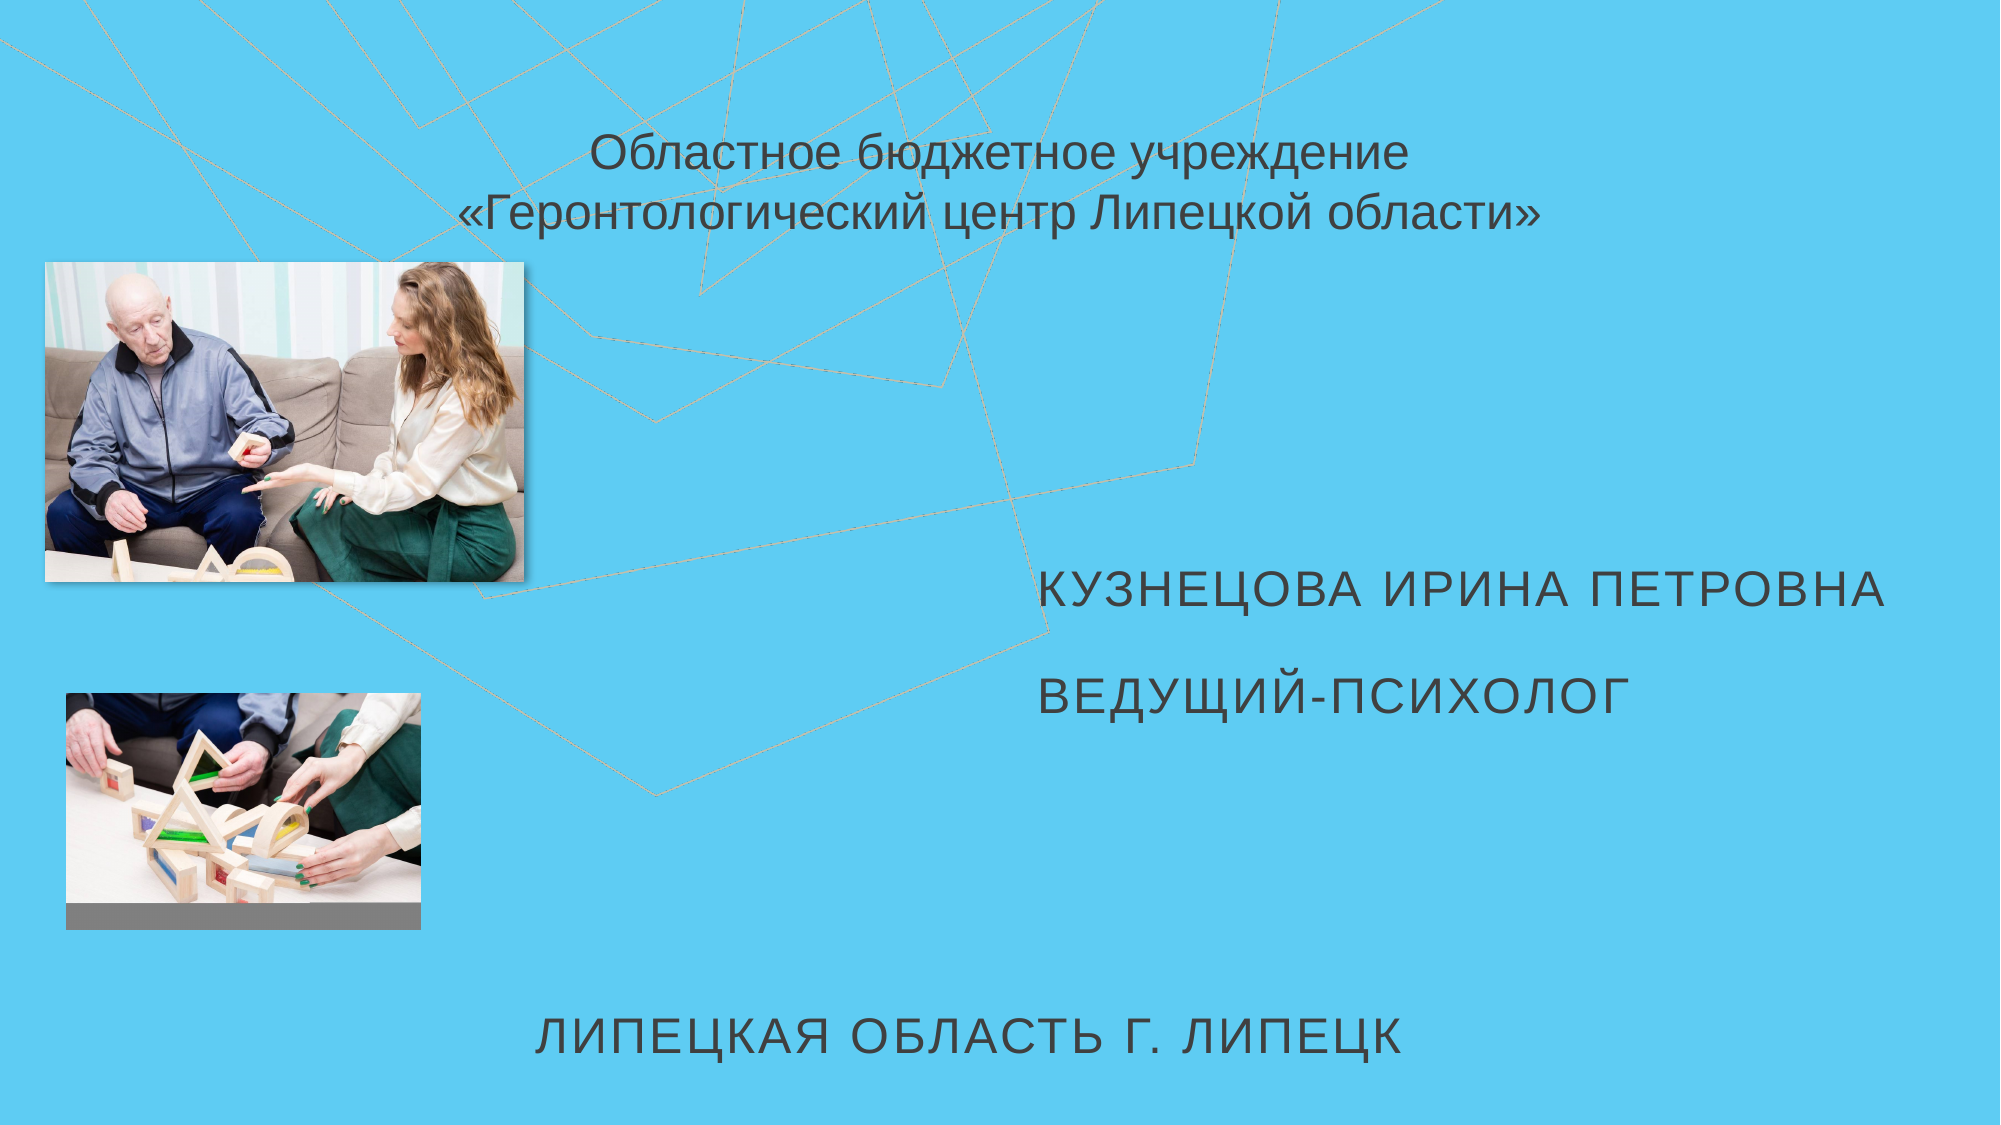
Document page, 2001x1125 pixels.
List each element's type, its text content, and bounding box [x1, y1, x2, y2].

title Кузнецова Ирина Петровна ведущий-психолог [1022, 485, 1917, 793]
text_box Липецкая область Г. Липецк [469, 989, 1470, 1073]
subtitle Областное бюджетное учреждение «Геронтологический центр Липецкой области» [337, 112, 1663, 325]
picture [0, 0, 1557, 930]
